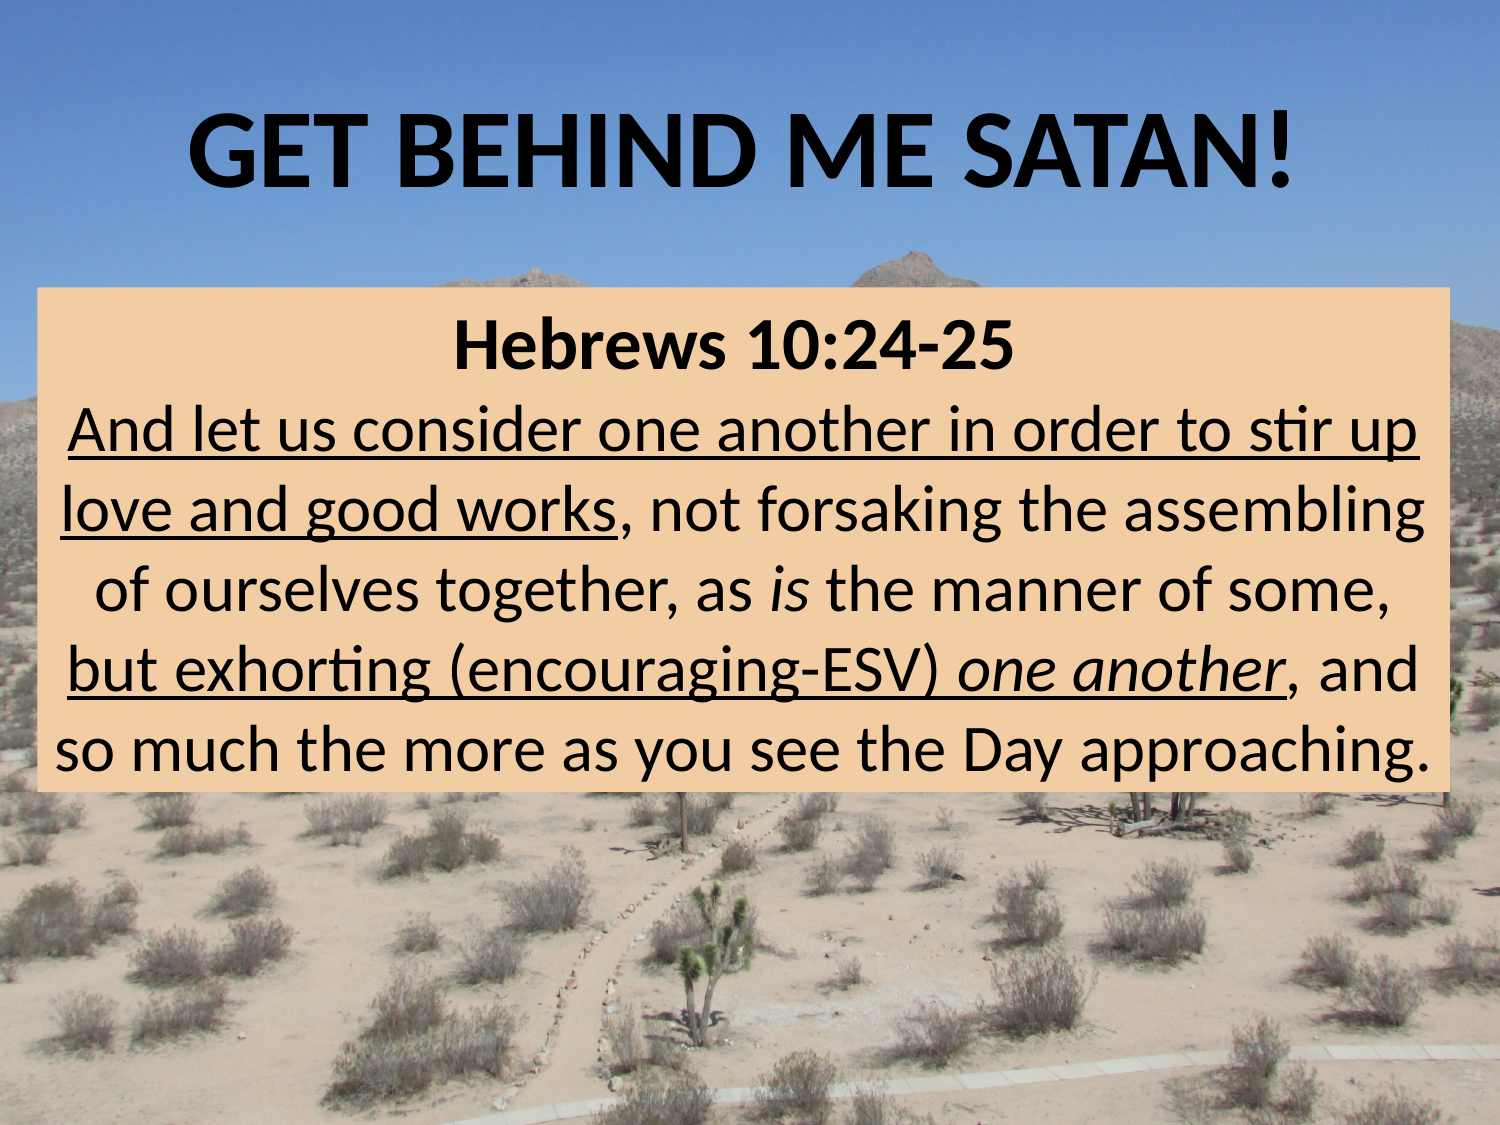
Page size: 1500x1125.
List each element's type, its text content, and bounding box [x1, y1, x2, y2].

text_box Hebrews 10:24-25 And let us consider one another in order to stir up love and good works, not forsaking the assembling of ourselves together, as is the manner of some, but exhorting (encouraging-ESV) one another, and so much the more as you see the Day approaching. [37, 287, 1450, 792]
picture [0, 0, 1500, 1125]
text_box GET BEHIND ME SATAN! [172, 67, 1316, 218]
